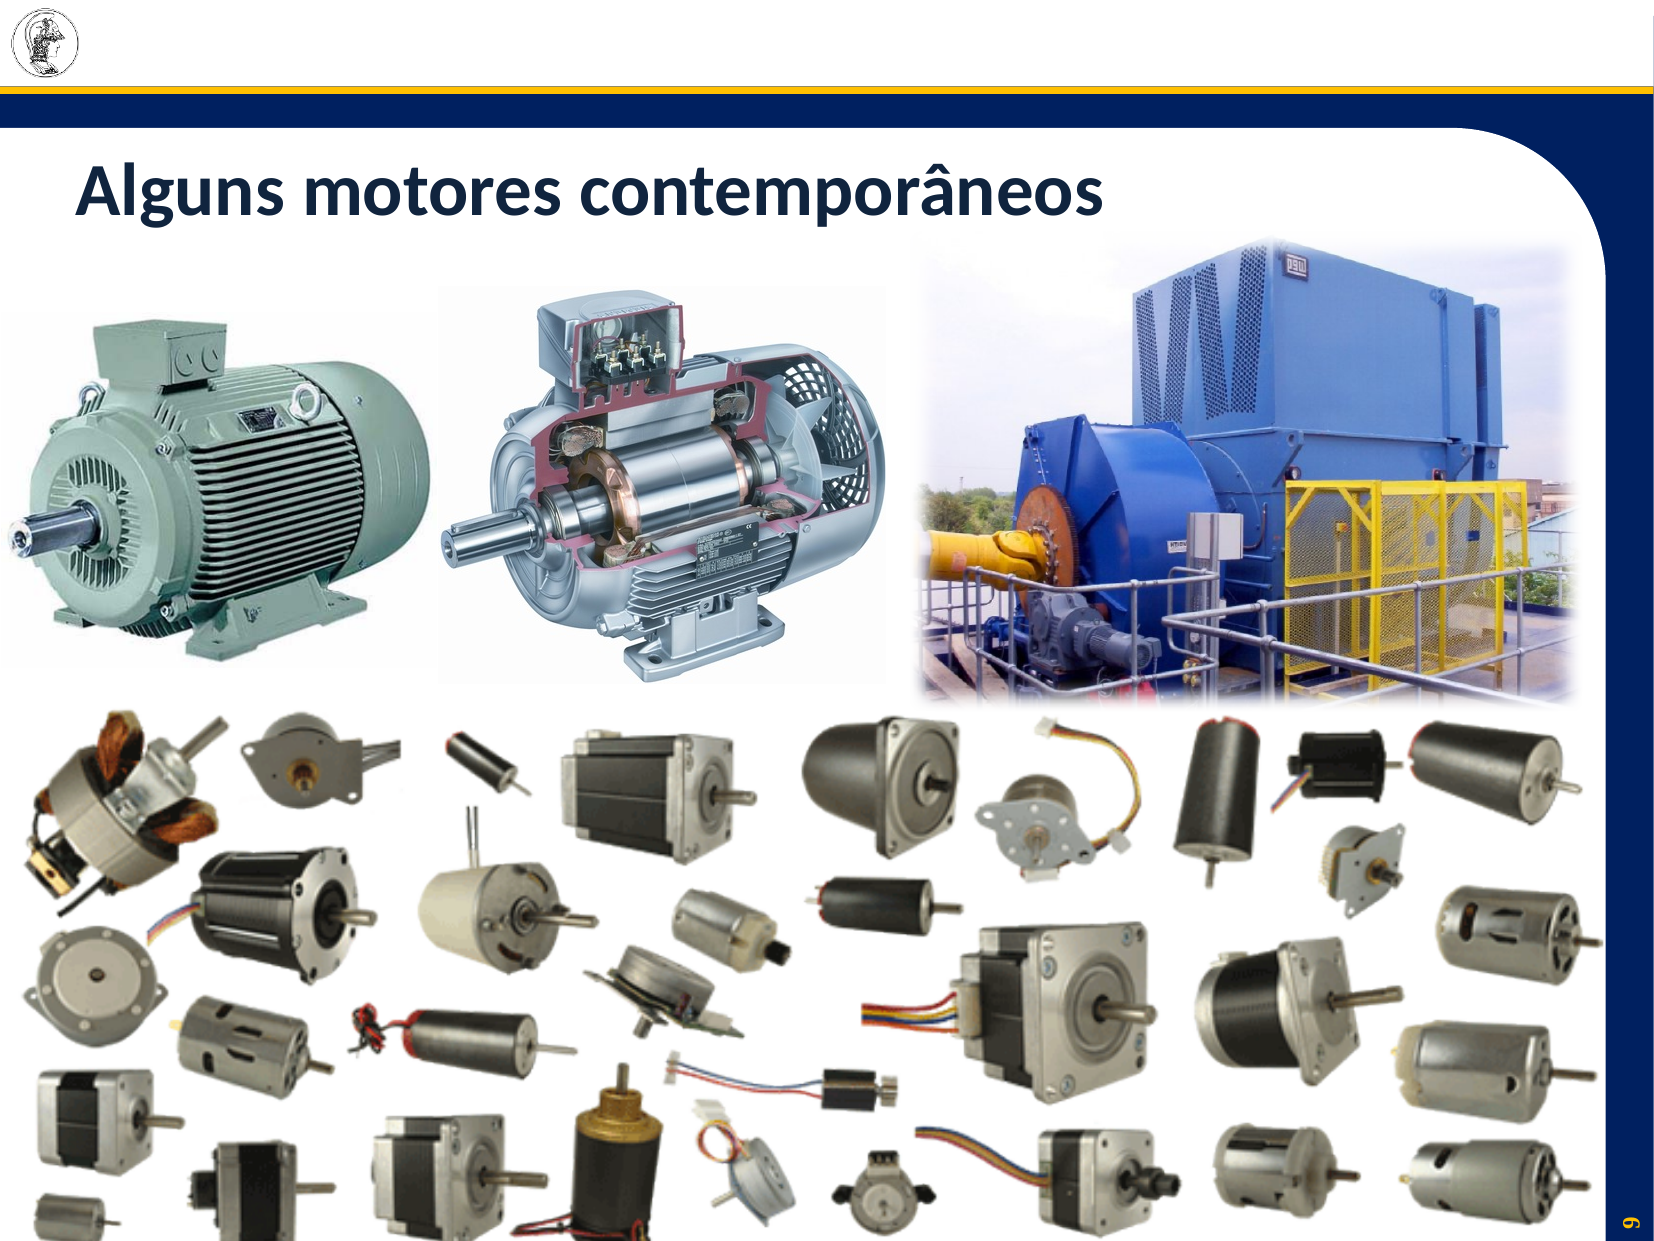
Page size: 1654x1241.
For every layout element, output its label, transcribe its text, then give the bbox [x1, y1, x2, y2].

picture [1, 286, 887, 684]
title Alguns motores contemporâneos [58, 104, 1548, 266]
picture [11, 8, 79, 78]
picture [11, 229, 1612, 1241]
